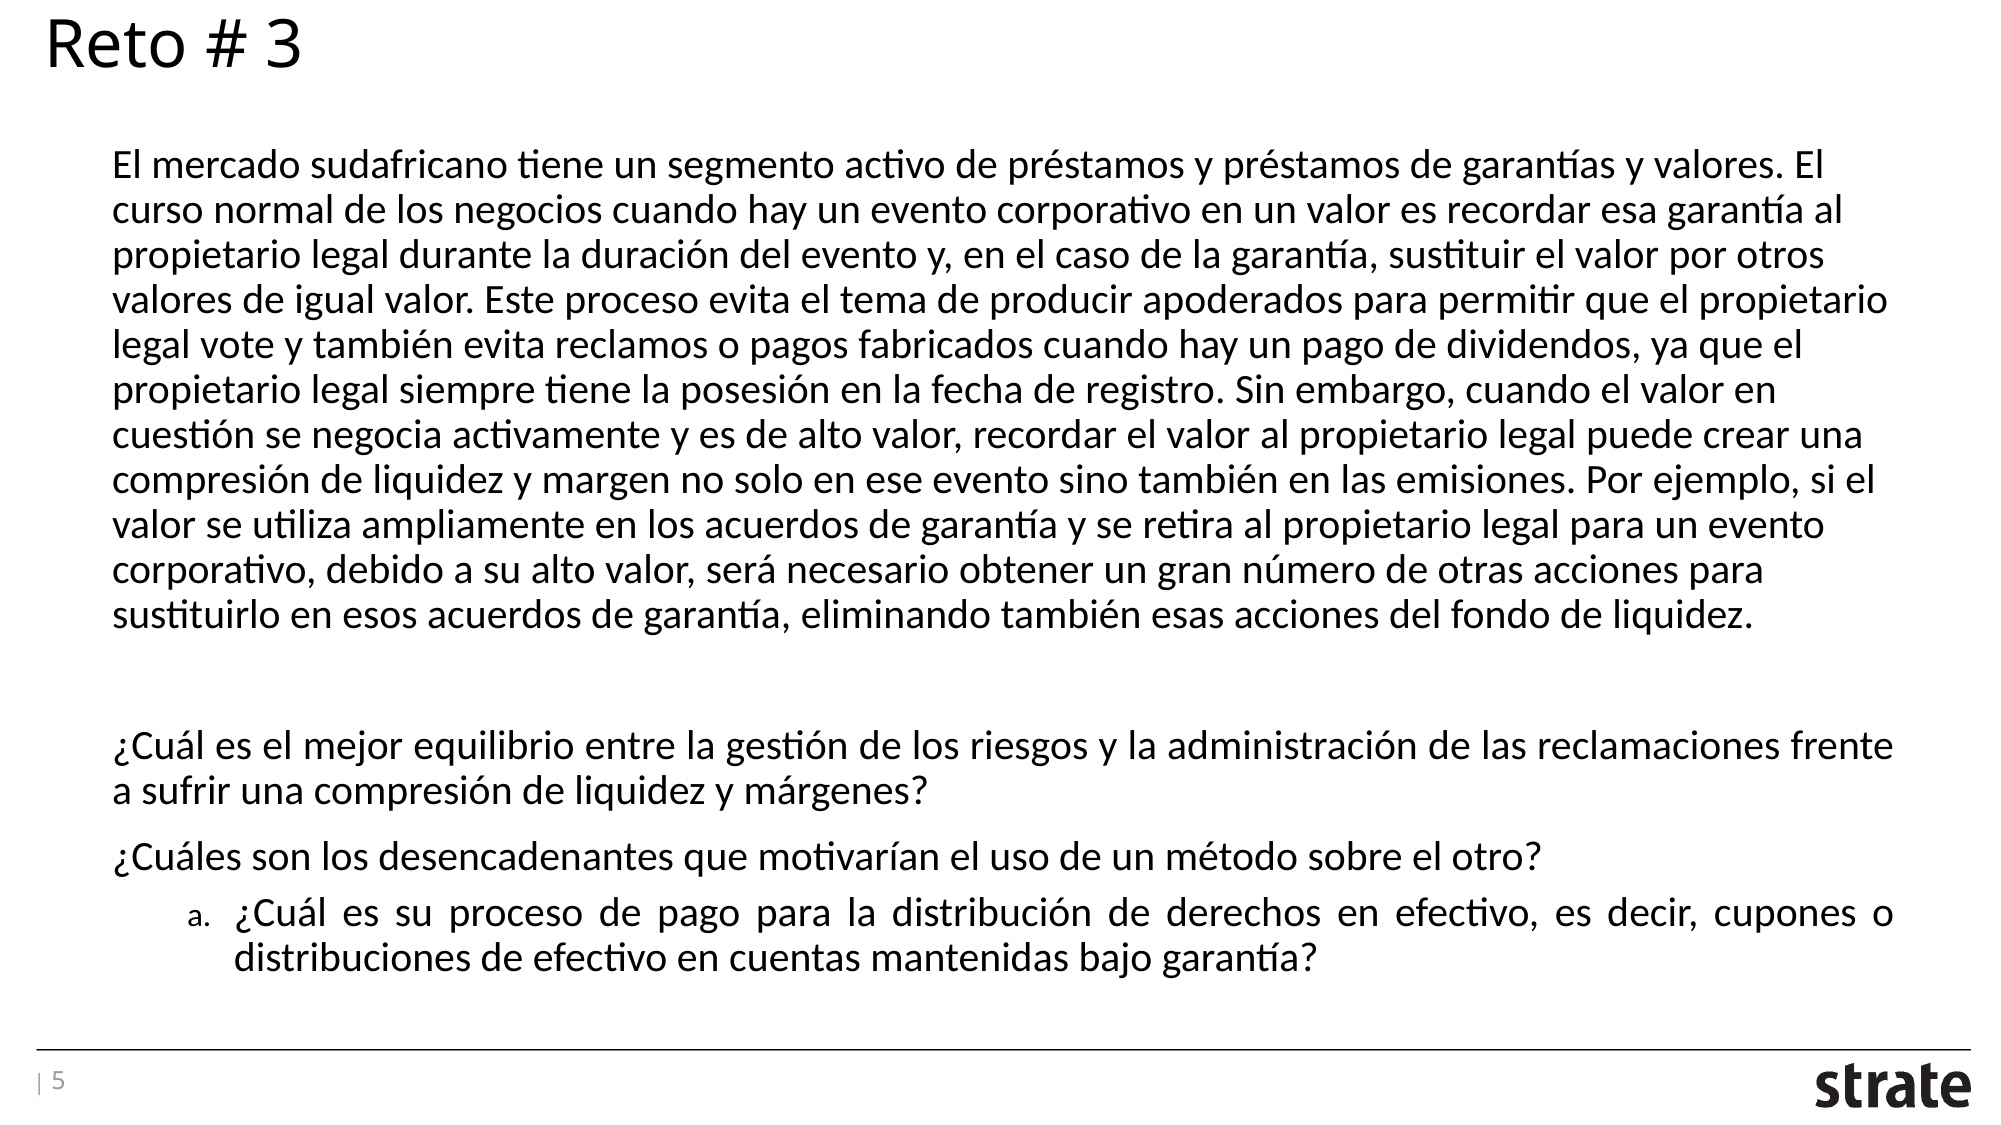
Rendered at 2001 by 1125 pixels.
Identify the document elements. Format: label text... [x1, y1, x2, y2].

list El mercado sudafricano tiene un segmento activo de préstamos y préstamos de garantías y valores. El curso normal de los negocios cuando hay un evento corporativo en un valor es recordar esa garantía al propietario legal durante la duración del evento y, en el caso de la garantía, sustituir el valor por otros valores de igual valor. Este proceso evita el tema de producir apoderados para permitir que el propietario legal vote y también evita reclamos o pagos fabricados cuando hay un pago de dividendos, ya que el propietario legal siempre tiene la posesión en la fecha de registro. Sin embargo, cuando el valor en cuestión se negocia activamente y es de alto valor, recordar el valor al propietario legal puede crear una compresión de liquidez y margen no solo en ese evento sino también en las emisiones. Por ejemplo, si el valor se utiliza ampliamente en los acuerdos de garantía y se retira al propietario legal para un evento corporativo, debido a su alto valor, será necesario obtener un gran número de otras acciones para sustituirlo en esos acuerdos de garantía, eliminando también esas acciones del fondo de liquidez. ¿Cuál es el mejor equilibrio entre la gestión de los riesgos y la administración de las reclamaciones frente a sufrir una compresión de liquidez y márgenes? ¿Cuáles son los desencadenantes que motivarían el uso de un método sobre el otro? ¿Cuál es su proceso de pago para la distribución de derechos en efectivo, es decir, cupones o distribuciones de efectivo en cuentas mantenidas bajo garantía? [97, 134, 1911, 1014]
slide_number 5 [36, 1052, 113, 1112]
title Reto # 3 [29, 19, 1911, 135]
picture [3, 2, 2001, 1125]
